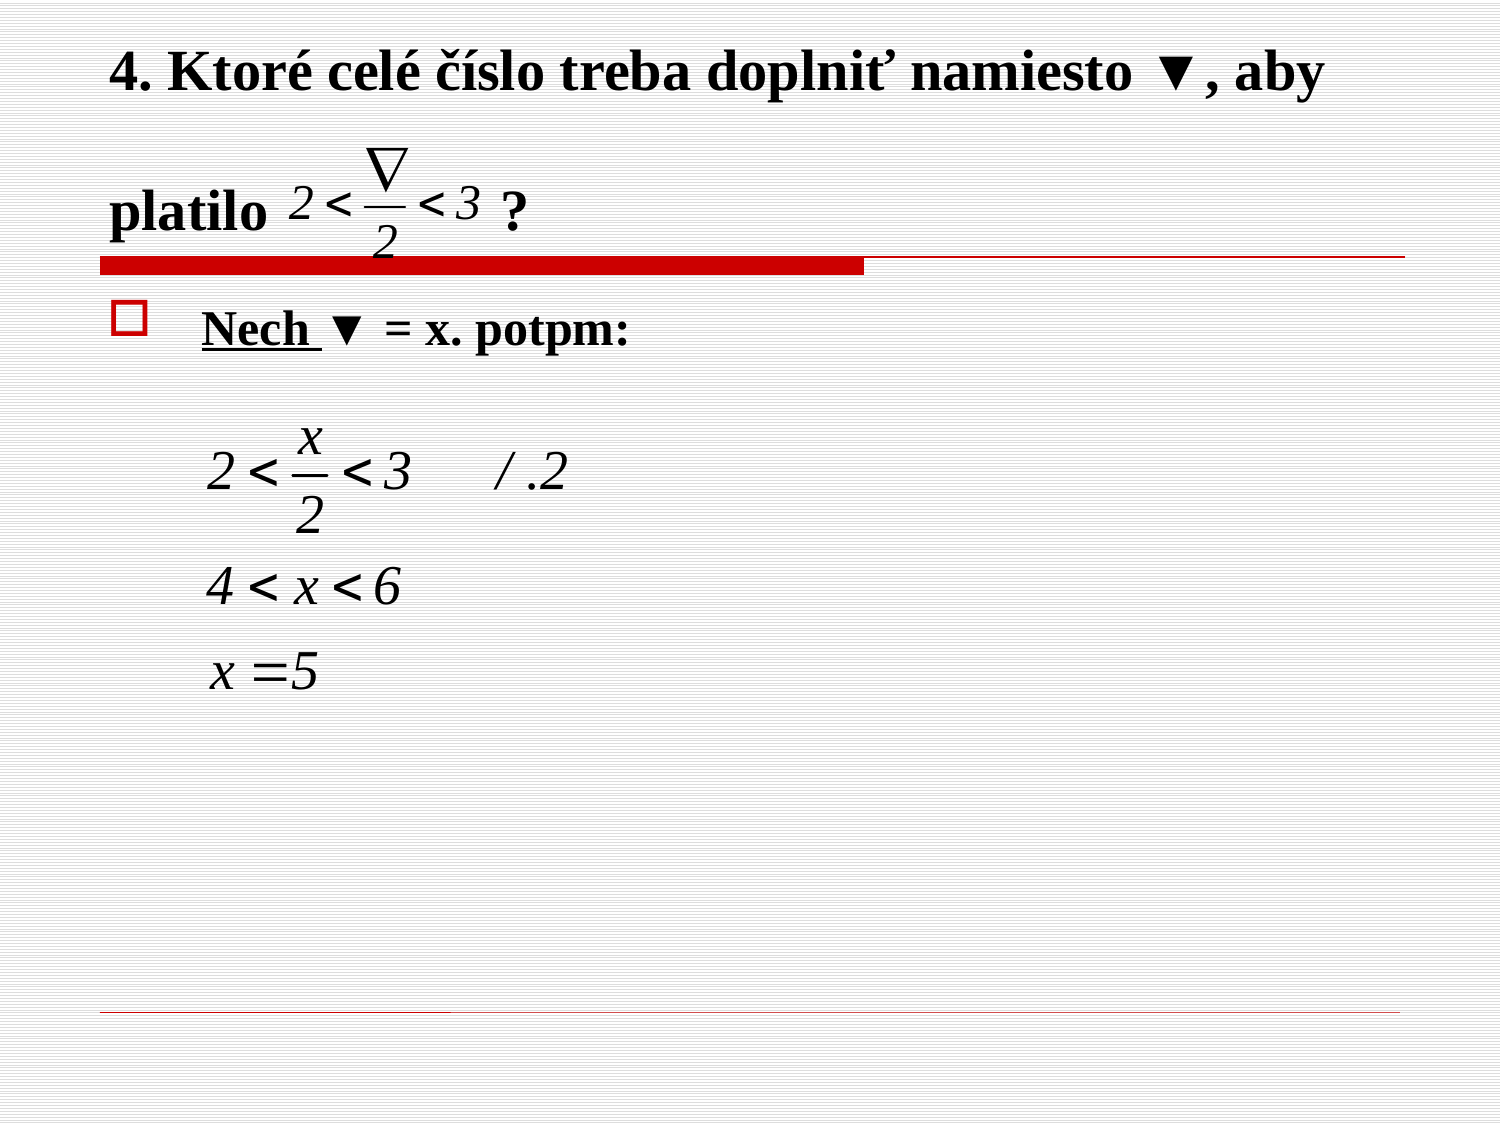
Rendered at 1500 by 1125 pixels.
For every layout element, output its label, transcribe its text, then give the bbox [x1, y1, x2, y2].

list Nech ▼ = x. potpm: [92, 287, 1406, 988]
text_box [281, 140, 499, 270]
title 4. Ktoré celé číslo treba doplniť namiesto ▼, aby platilo ? [93, 49, 1407, 250]
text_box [198, 398, 578, 704]
